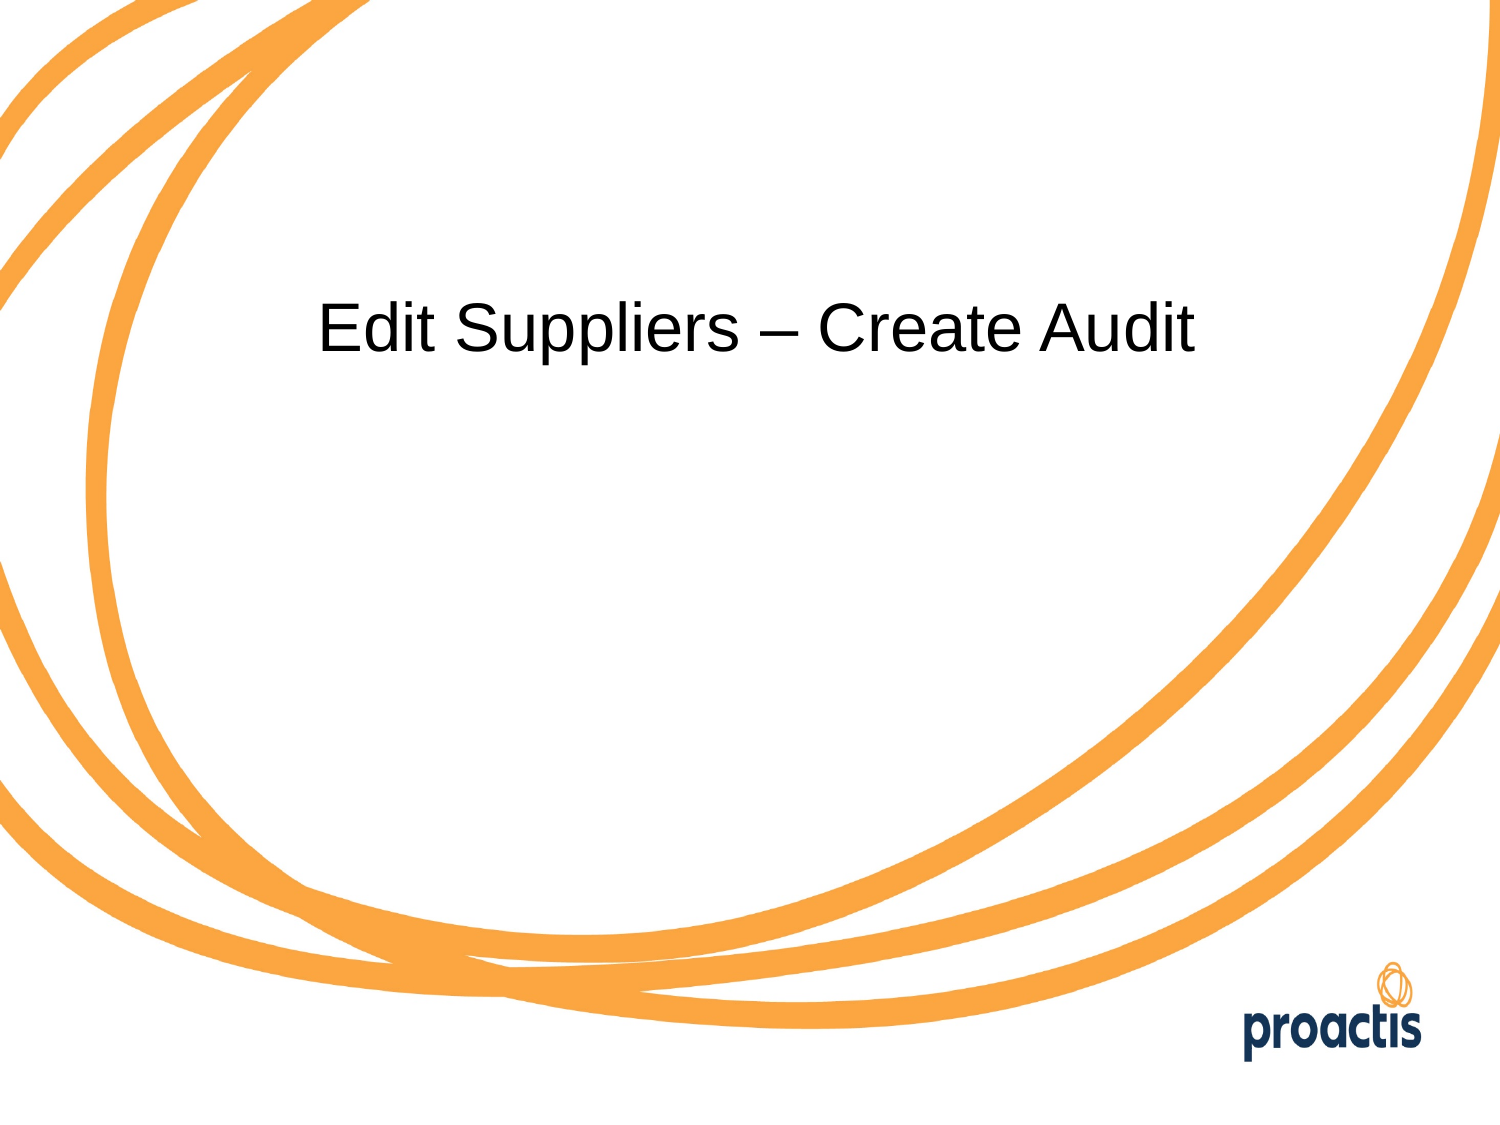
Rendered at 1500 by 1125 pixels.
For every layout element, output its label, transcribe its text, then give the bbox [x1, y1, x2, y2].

picture [0, 0, 1500, 1125]
title Edit Suppliers – Create Audit [302, 284, 1392, 395]
